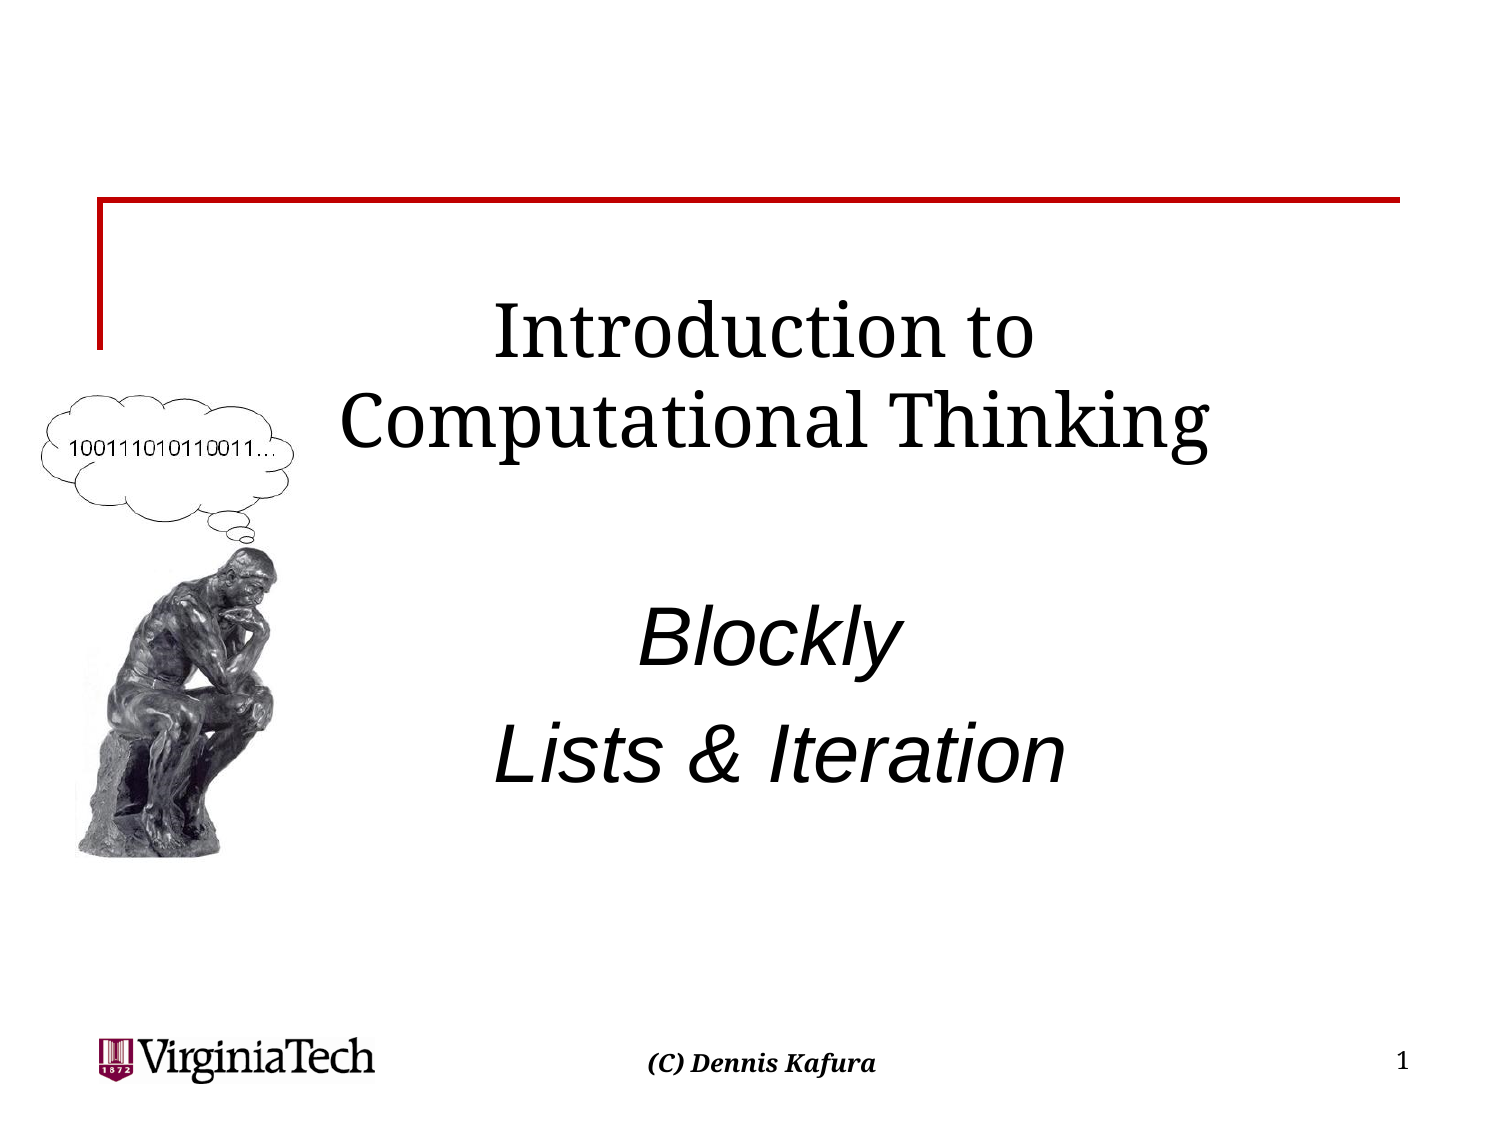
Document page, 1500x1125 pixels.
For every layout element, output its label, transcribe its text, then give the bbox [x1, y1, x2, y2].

title Introduction to Computational Thinking [149, 274, 1401, 488]
picture [24, 387, 310, 867]
subtitle Blockly Lists & Iteration [149, 574, 1413, 863]
slide_number 1 [1074, 1023, 1426, 1100]
picture [99, 1037, 375, 1084]
footer (C) Dennis Kafura [524, 1024, 1001, 1100]
